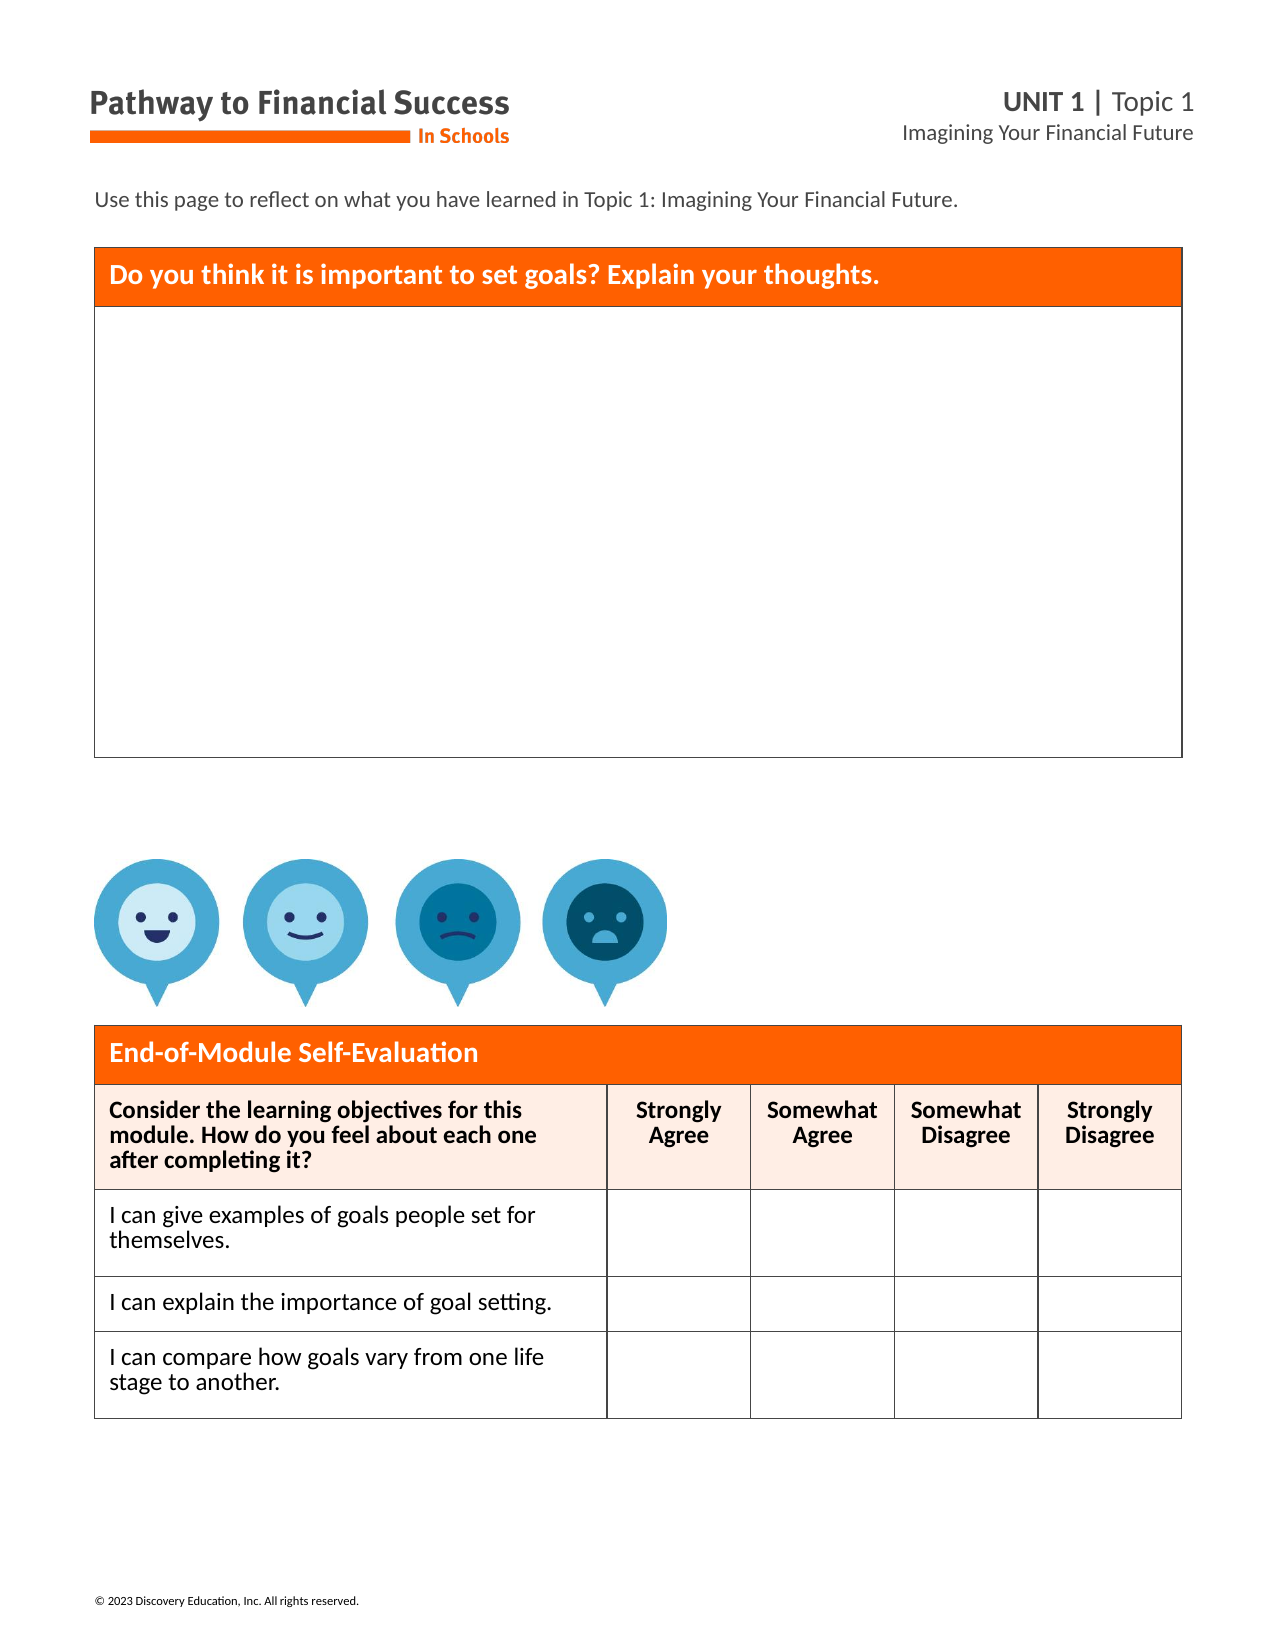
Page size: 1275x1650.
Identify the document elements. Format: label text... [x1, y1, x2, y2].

table_cell I can explain the importance of goal setting. [95, 1277, 606, 1331]
table_cell Strongly Agree [608, 1085, 750, 1189]
table_cell Somewhat Disagree [895, 1085, 1037, 1189]
picture [90, 89, 509, 143]
table_cell Strongly Disagree [1039, 1085, 1181, 1189]
table_cell [1039, 1277, 1181, 1331]
table_cell Somewhat Agree [751, 1085, 894, 1189]
table_cell [608, 1277, 750, 1331]
table_cell I can give examples of goals people set for themselves. [95, 1190, 606, 1276]
table_cell [895, 1277, 1037, 1331]
table_cell [608, 1332, 750, 1418]
picture [94, 859, 667, 1008]
table_cell [895, 1332, 1037, 1418]
table_cell Consider the learning objectives for this module. How do you feel about each one after completing it? [95, 1085, 606, 1189]
list Use this page to reflect on what you have learned in Topic 1: Imagining Your Financial Future. [94, 180, 1182, 218]
table_cell [751, 1332, 894, 1418]
table_cell [1039, 1190, 1181, 1276]
table_cell I can compare how goals vary from one life stage to another. [95, 1332, 606, 1418]
table_header End-of-Module Self-Evaluation [95, 1026, 1181, 1084]
table_cell [751, 1190, 894, 1276]
table_cell [895, 1190, 1037, 1276]
table_cell [751, 1277, 894, 1331]
table_header Do you think it is important to set goals? Explain your thoughts. [95, 248, 1181, 306]
table_cell [1039, 1332, 1181, 1418]
table_cell [608, 1190, 750, 1276]
table_cell [95, 307, 1181, 757]
